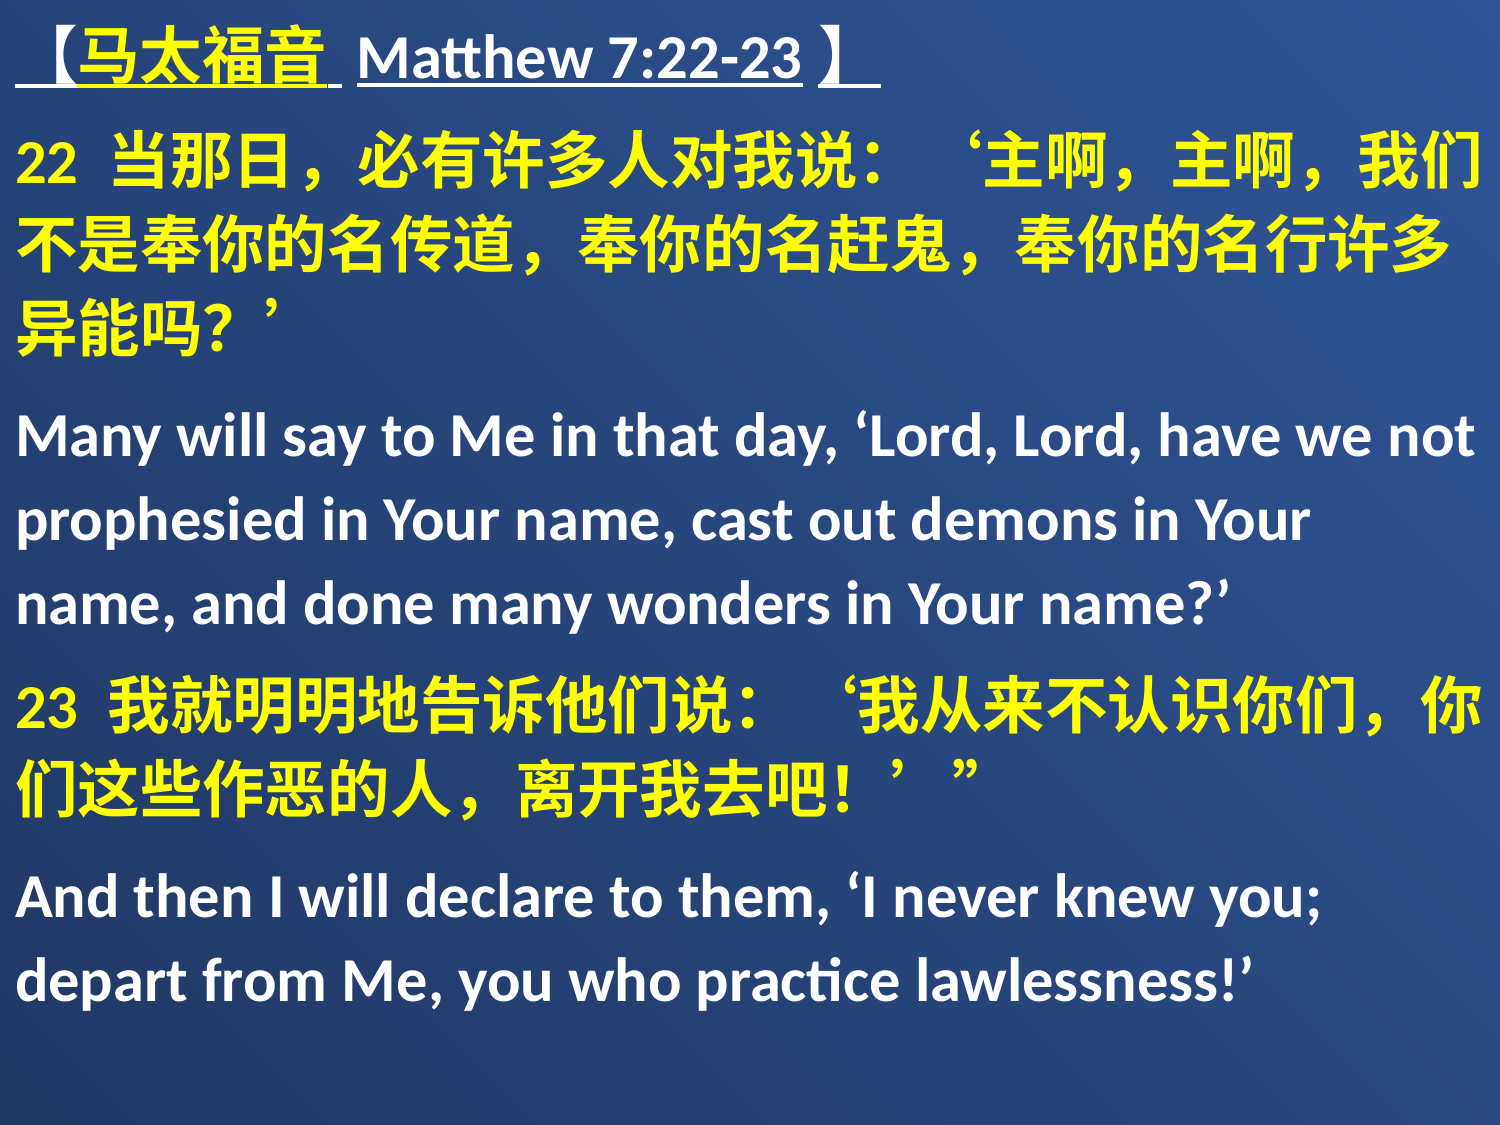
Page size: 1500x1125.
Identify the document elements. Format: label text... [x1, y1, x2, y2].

subtitle 【马太福音 Matthew 7:22-23】 22 当那日，必有许多人对我说：‘主啊，主啊，我们不是奉你的名传道，奉你的名赶鬼，奉你的名行许多异能吗？’ Many will say to Me in that day, ‘Lord, Lord, have we not prophesied in Your name, cast out demons in Your name, and done many wonders in Your name?’ 23 我就明明地告诉他们说：‘我从来不认识你们，你们这些作恶的人，离开我去吧！’” And then I will declare to them, ‘I never knew you; depart from Me, you who practice lawlessness!’ [0, 0, 1500, 1125]
